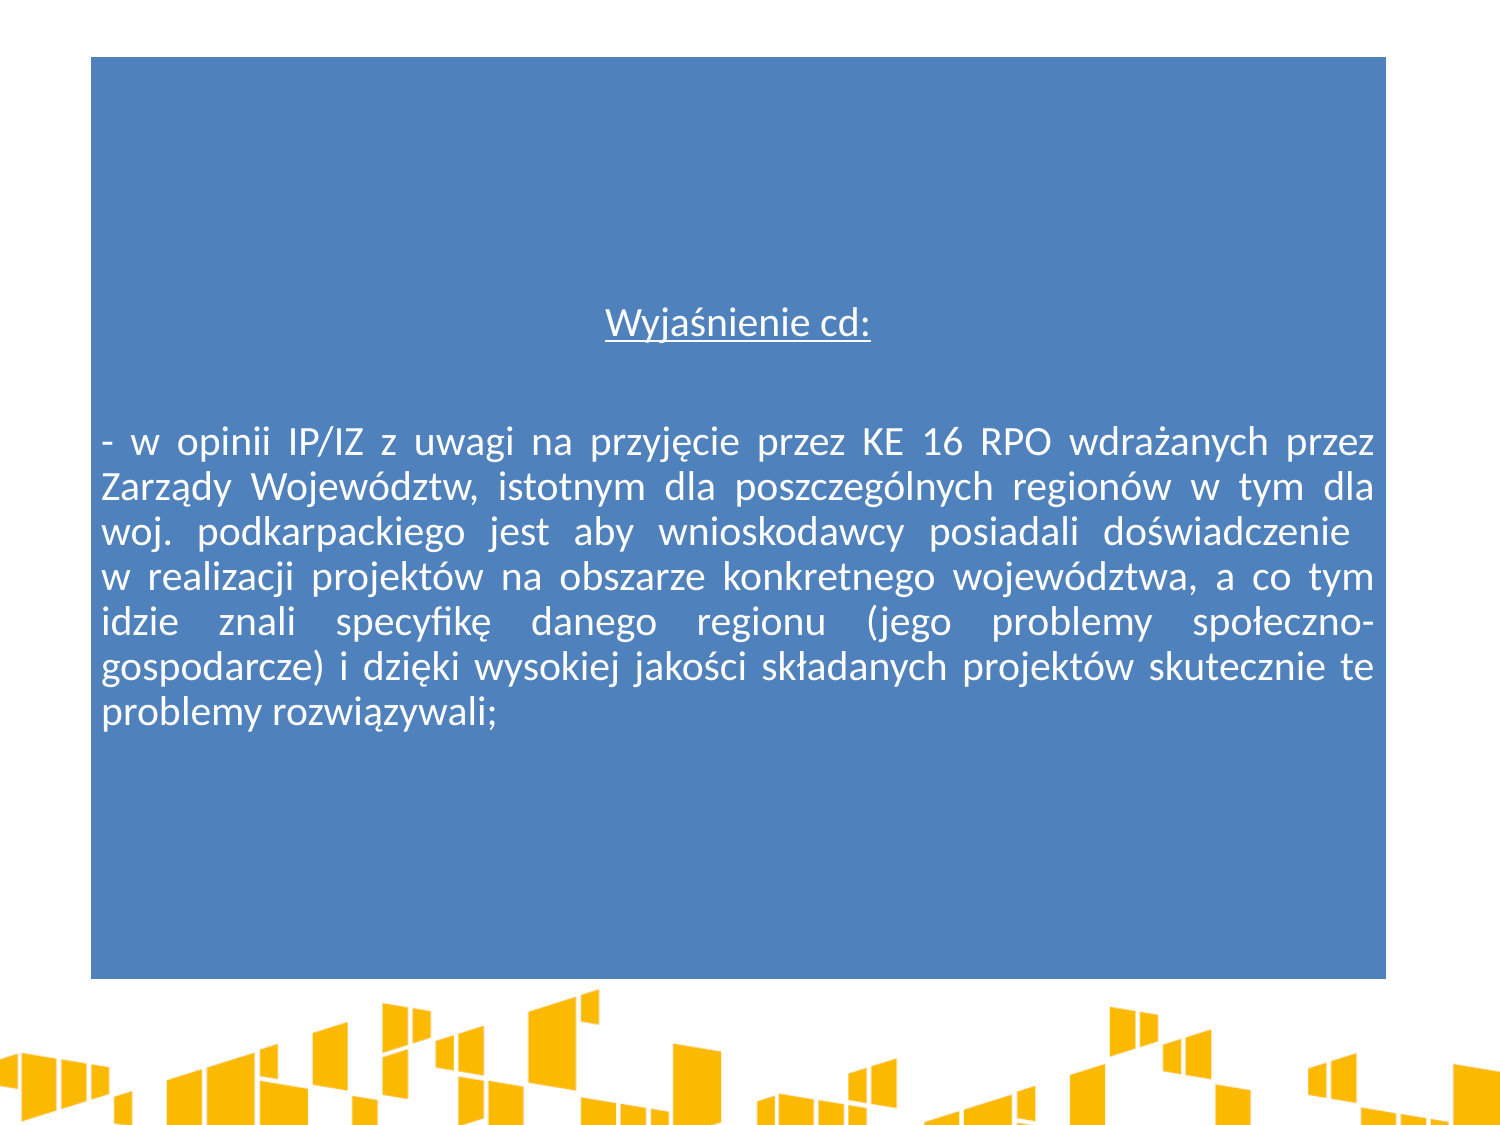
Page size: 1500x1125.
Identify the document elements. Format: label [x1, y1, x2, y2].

text_box [88, 54, 1389, 982]
picture [0, 980, 1500, 1125]
